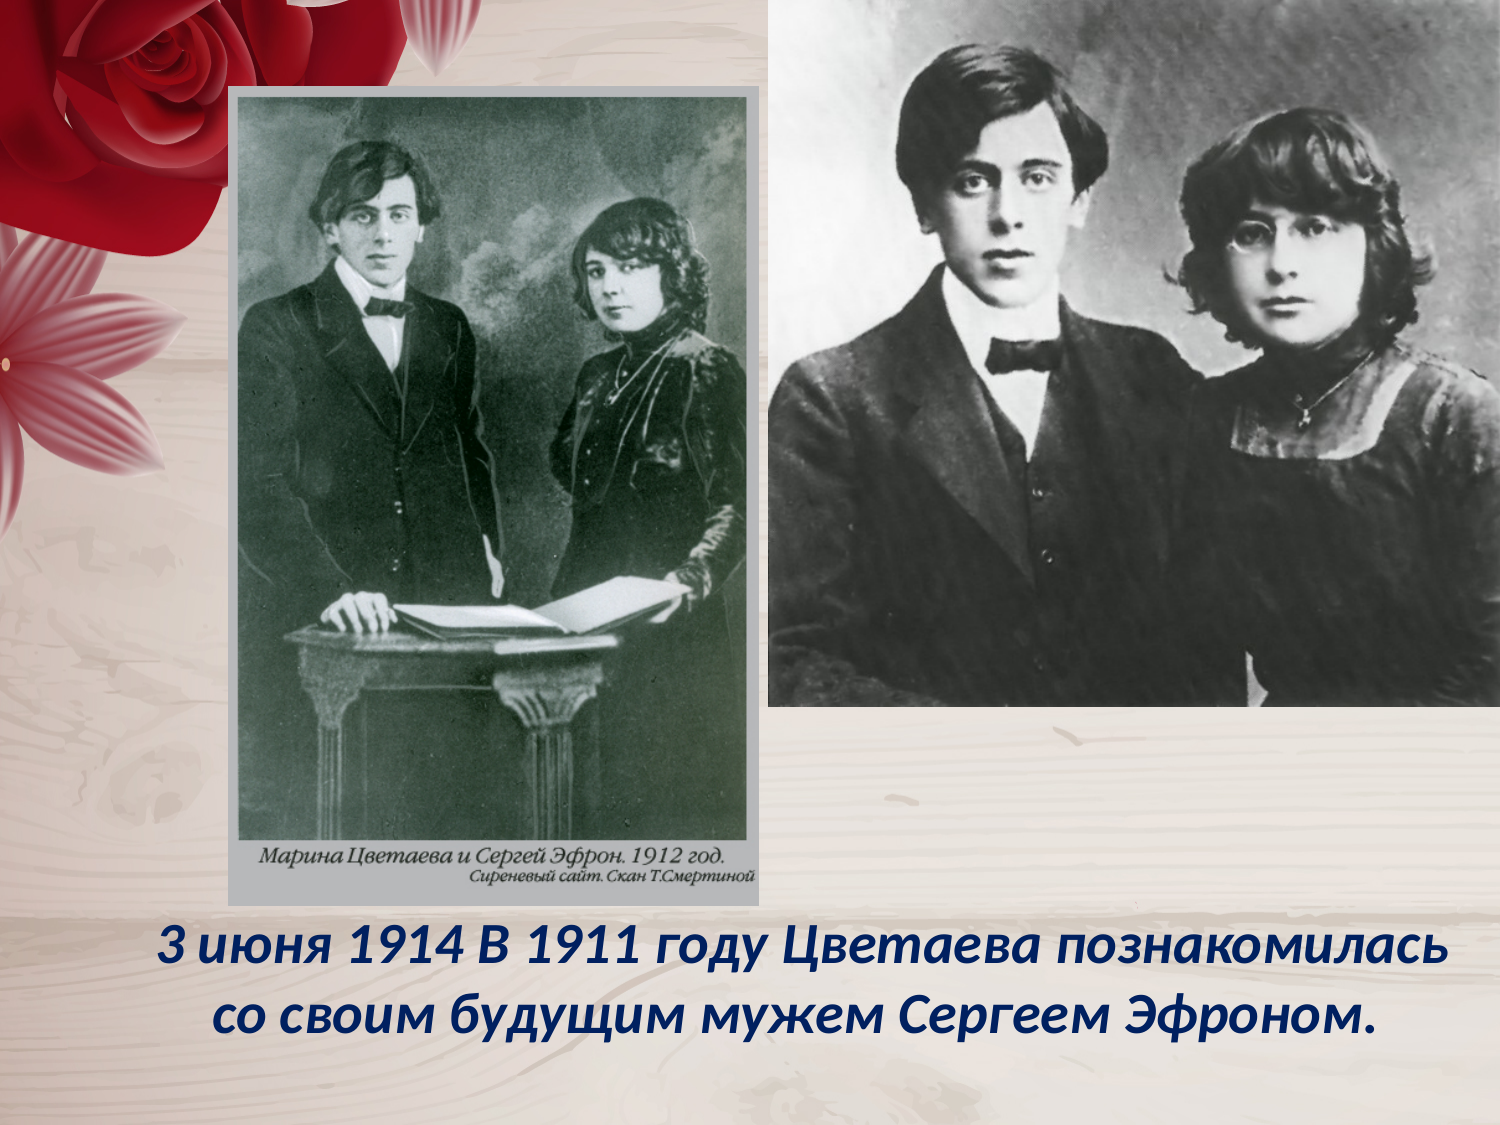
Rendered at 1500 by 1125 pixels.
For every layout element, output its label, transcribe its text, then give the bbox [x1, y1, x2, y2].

text_box 3 июня 1914 В 1911 году Цветаева познакомилась со своим будущим мужем Сергеем Эфроном. [140, 897, 1465, 1053]
picture [0, 0, 1500, 1125]
